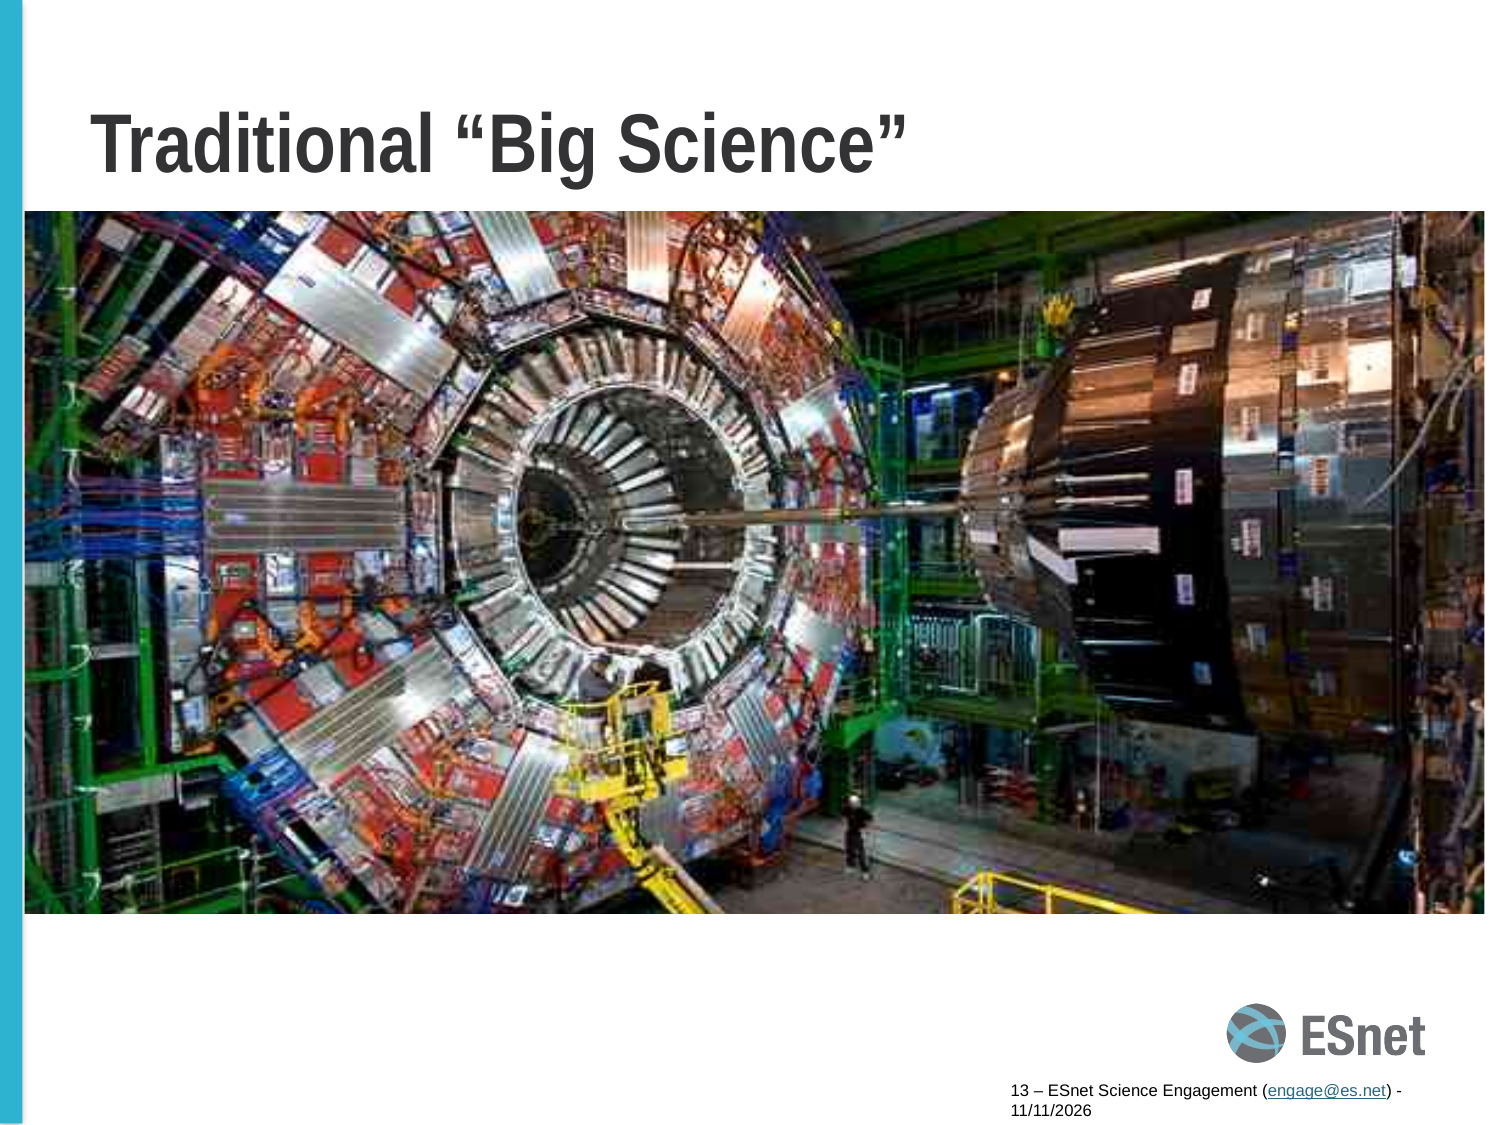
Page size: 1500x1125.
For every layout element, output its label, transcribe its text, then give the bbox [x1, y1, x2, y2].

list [24, 211, 1485, 914]
title Traditional “Big Science” [75, 45, 1425, 210]
picture [1226, 1003, 1425, 1063]
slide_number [995, 1084, 1485, 1115]
